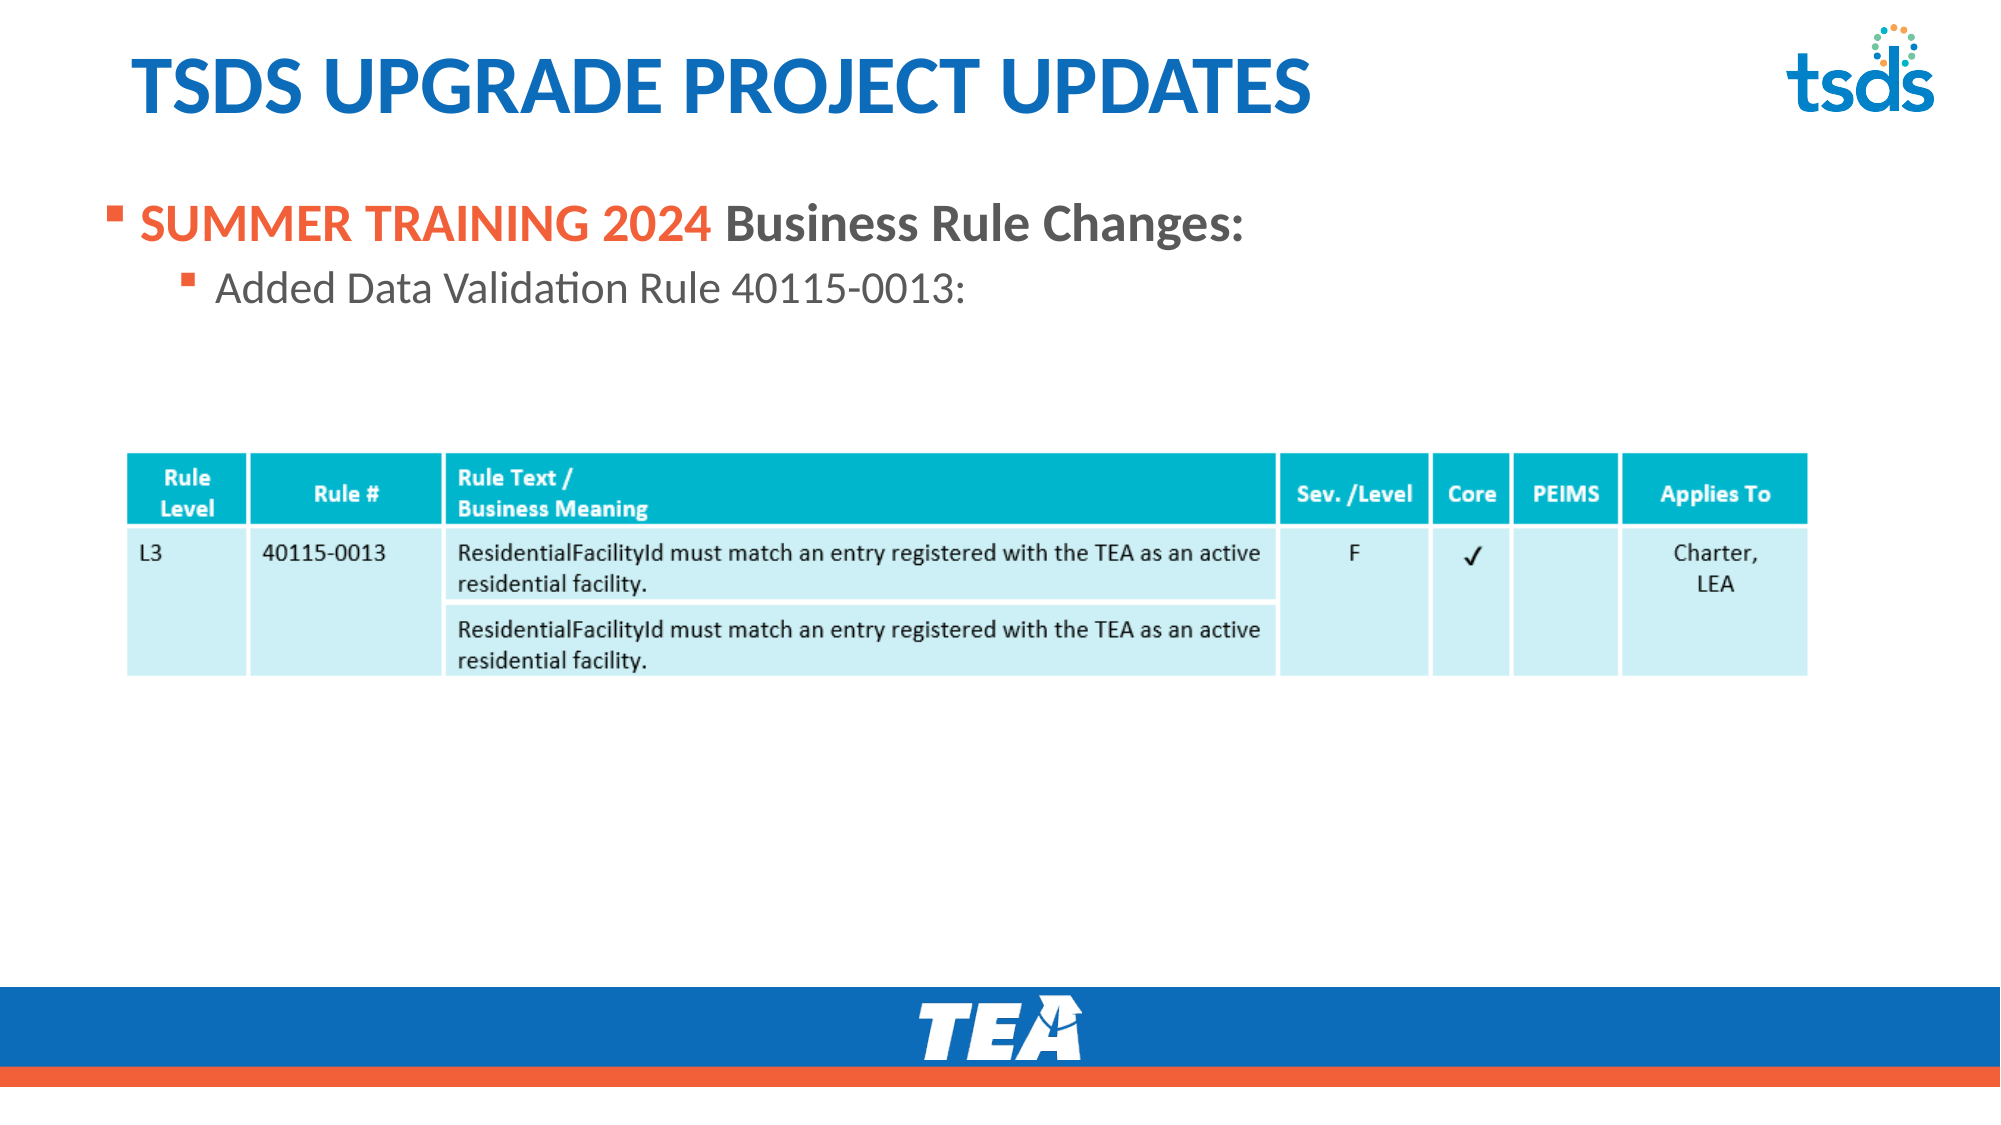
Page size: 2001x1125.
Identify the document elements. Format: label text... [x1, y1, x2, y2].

text_box SUMMER TRAINING 2024 Business Rule Changes: Added Data Validation Rule 40115-0013: [87, 187, 1938, 902]
picture [918, 994, 1082, 1060]
title TSDS UPGRADE PROJECT UPDATES 82 [116, 25, 1942, 149]
picture [123, 446, 1818, 679]
